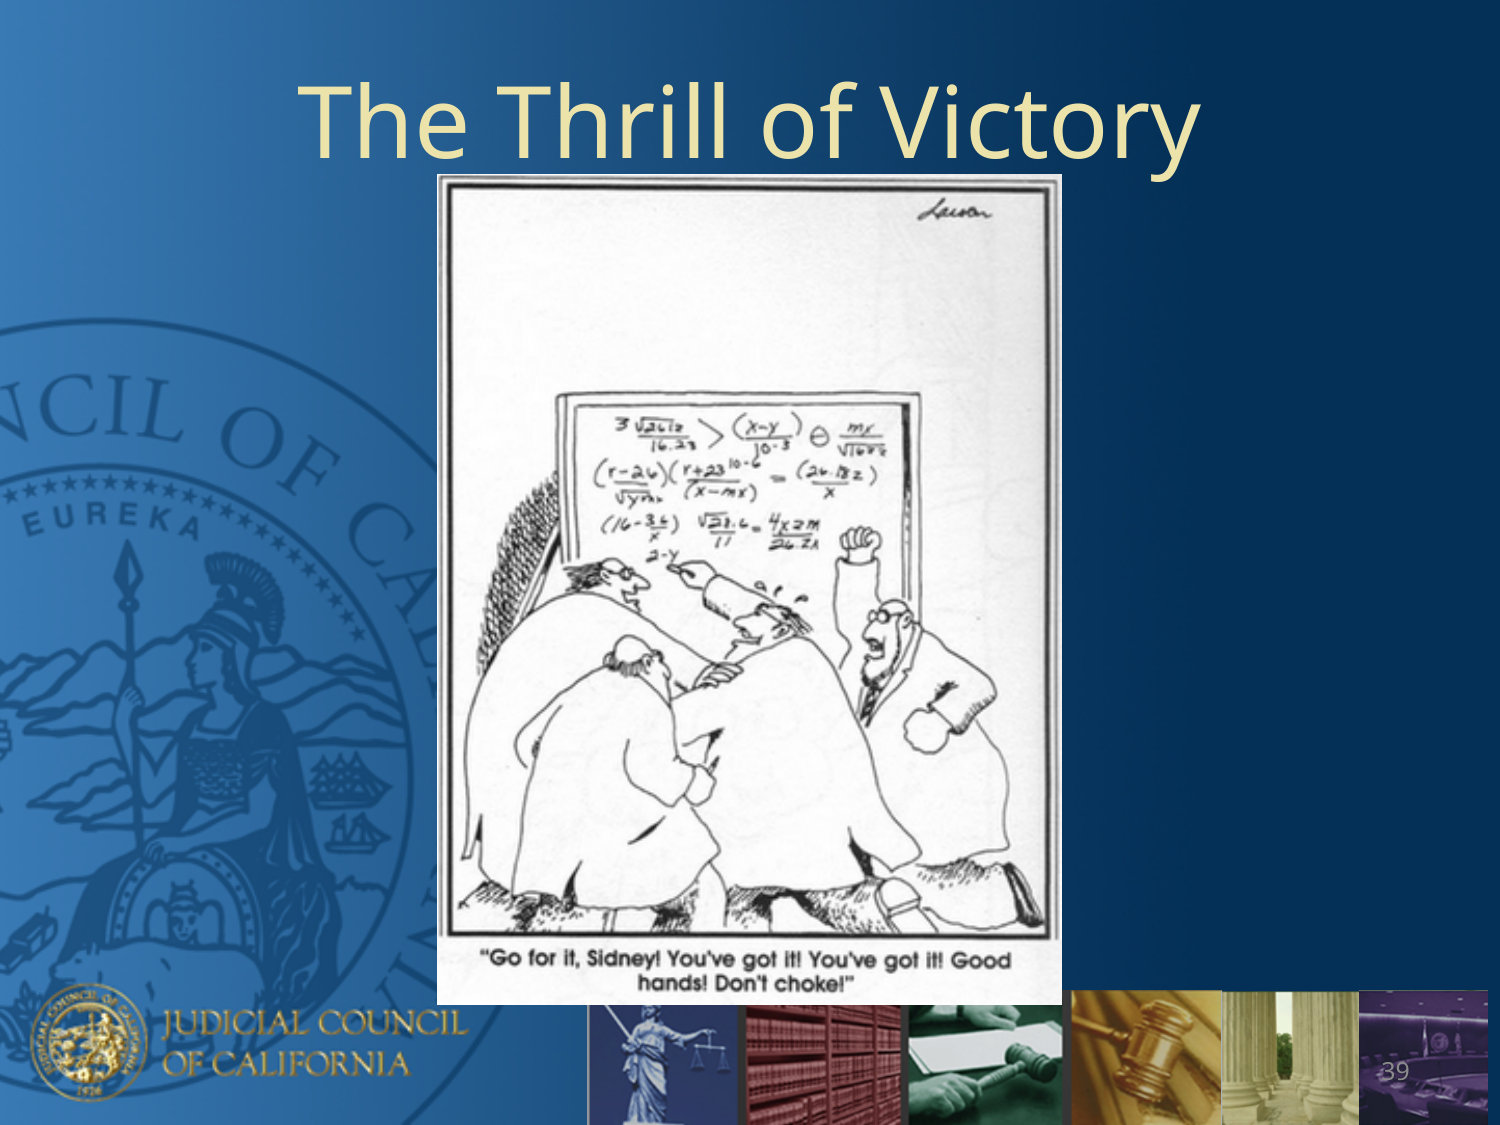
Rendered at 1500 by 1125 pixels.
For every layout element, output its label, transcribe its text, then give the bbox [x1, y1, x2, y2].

text_box The Thrill of Victory [74, 24, 1425, 213]
slide_number 39 [1074, 1042, 1425, 1103]
picture [0, 0, 1500, 1125]
